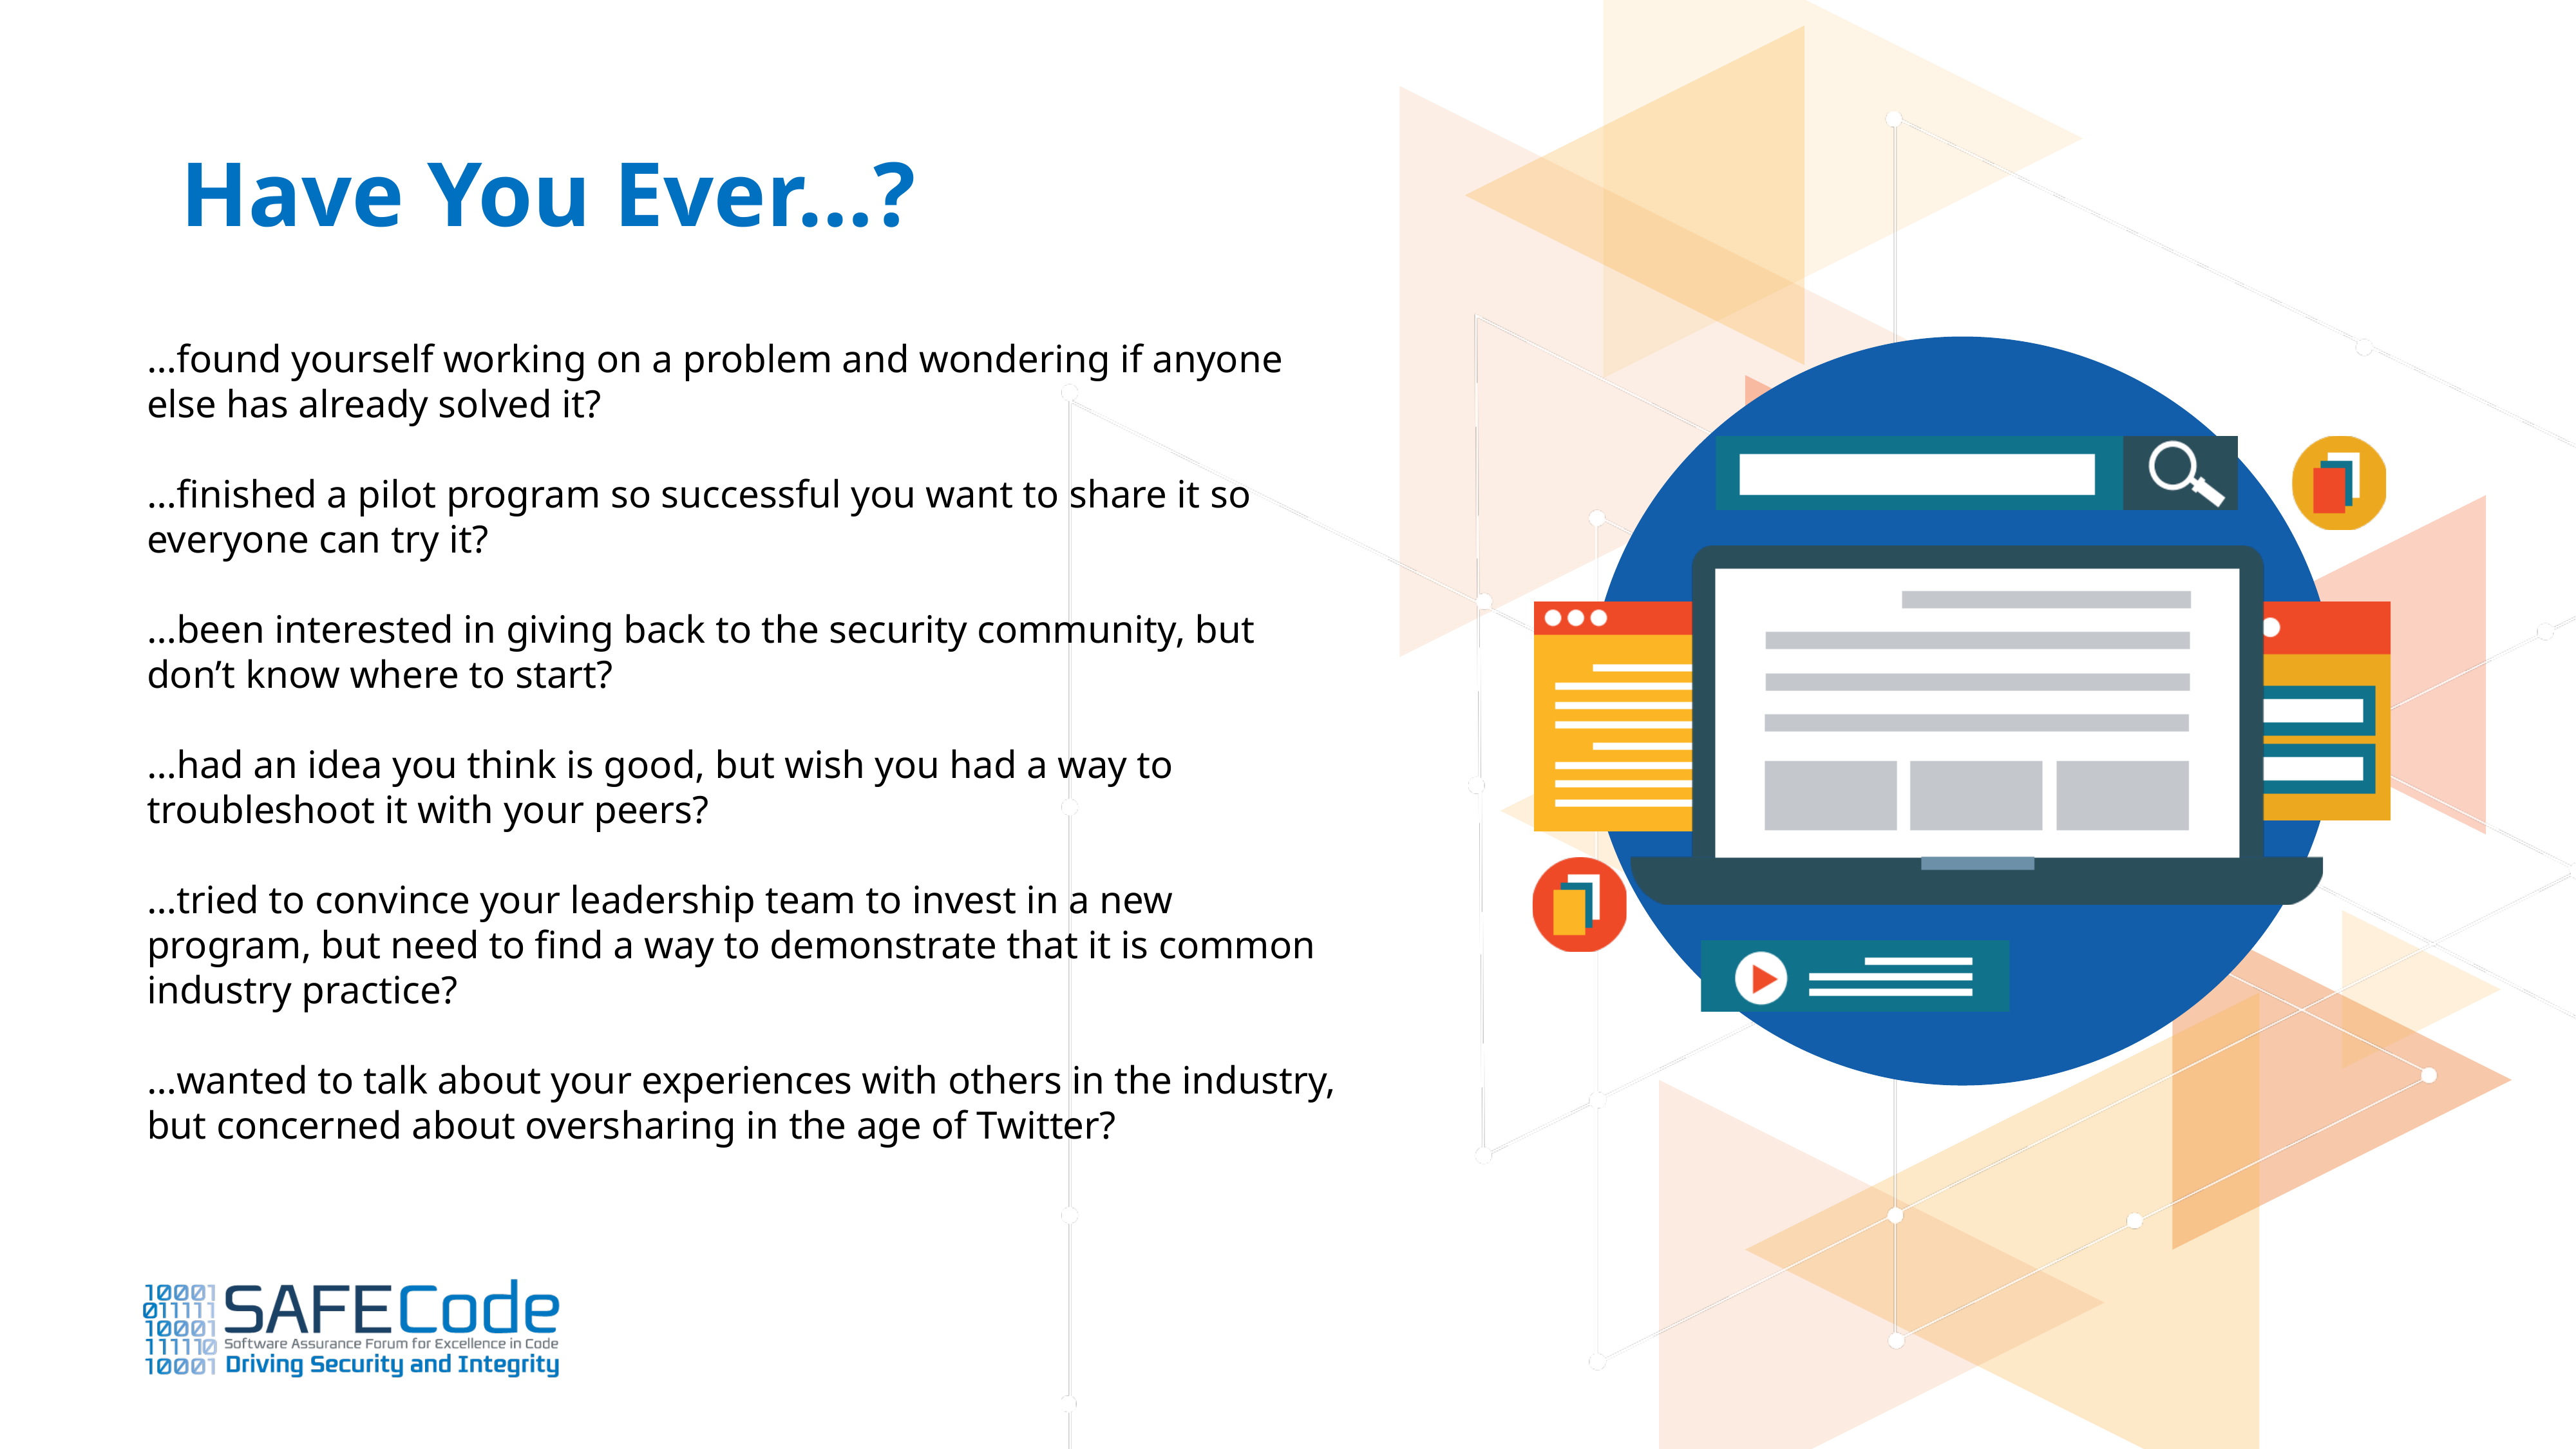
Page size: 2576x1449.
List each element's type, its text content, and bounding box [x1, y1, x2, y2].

picture [1716, 435, 2238, 510]
text_box …found yourself working on a problem and wondering if anyone else has already solved it? …finished a pilot program so successful you want to share it so everyone can try it? …been interested in giving back to the security community, but don’t know where to start? …had an idea you think is good, but wish you had a way to troubleshoot it with your peers? …tried to convince your leadership team to invest in a new program, but need to find a way to demonstrate that it is common industry practice? …wanted to talk about your experiences with others in the industry, but concerned about oversharing in the age of Twitter? [147, 335, 1341, 1146]
picture [1701, 940, 2010, 1012]
text_box Have You Ever…? [180, 138, 940, 245]
text_box [1641, 905, 2284, 1086]
picture [140, 1277, 564, 1379]
picture [1534, 545, 2391, 905]
text_box [1607, 831, 1631, 886]
text_box [1604, 336, 2300, 601]
picture [1532, 857, 1627, 952]
picture [2292, 435, 2387, 530]
